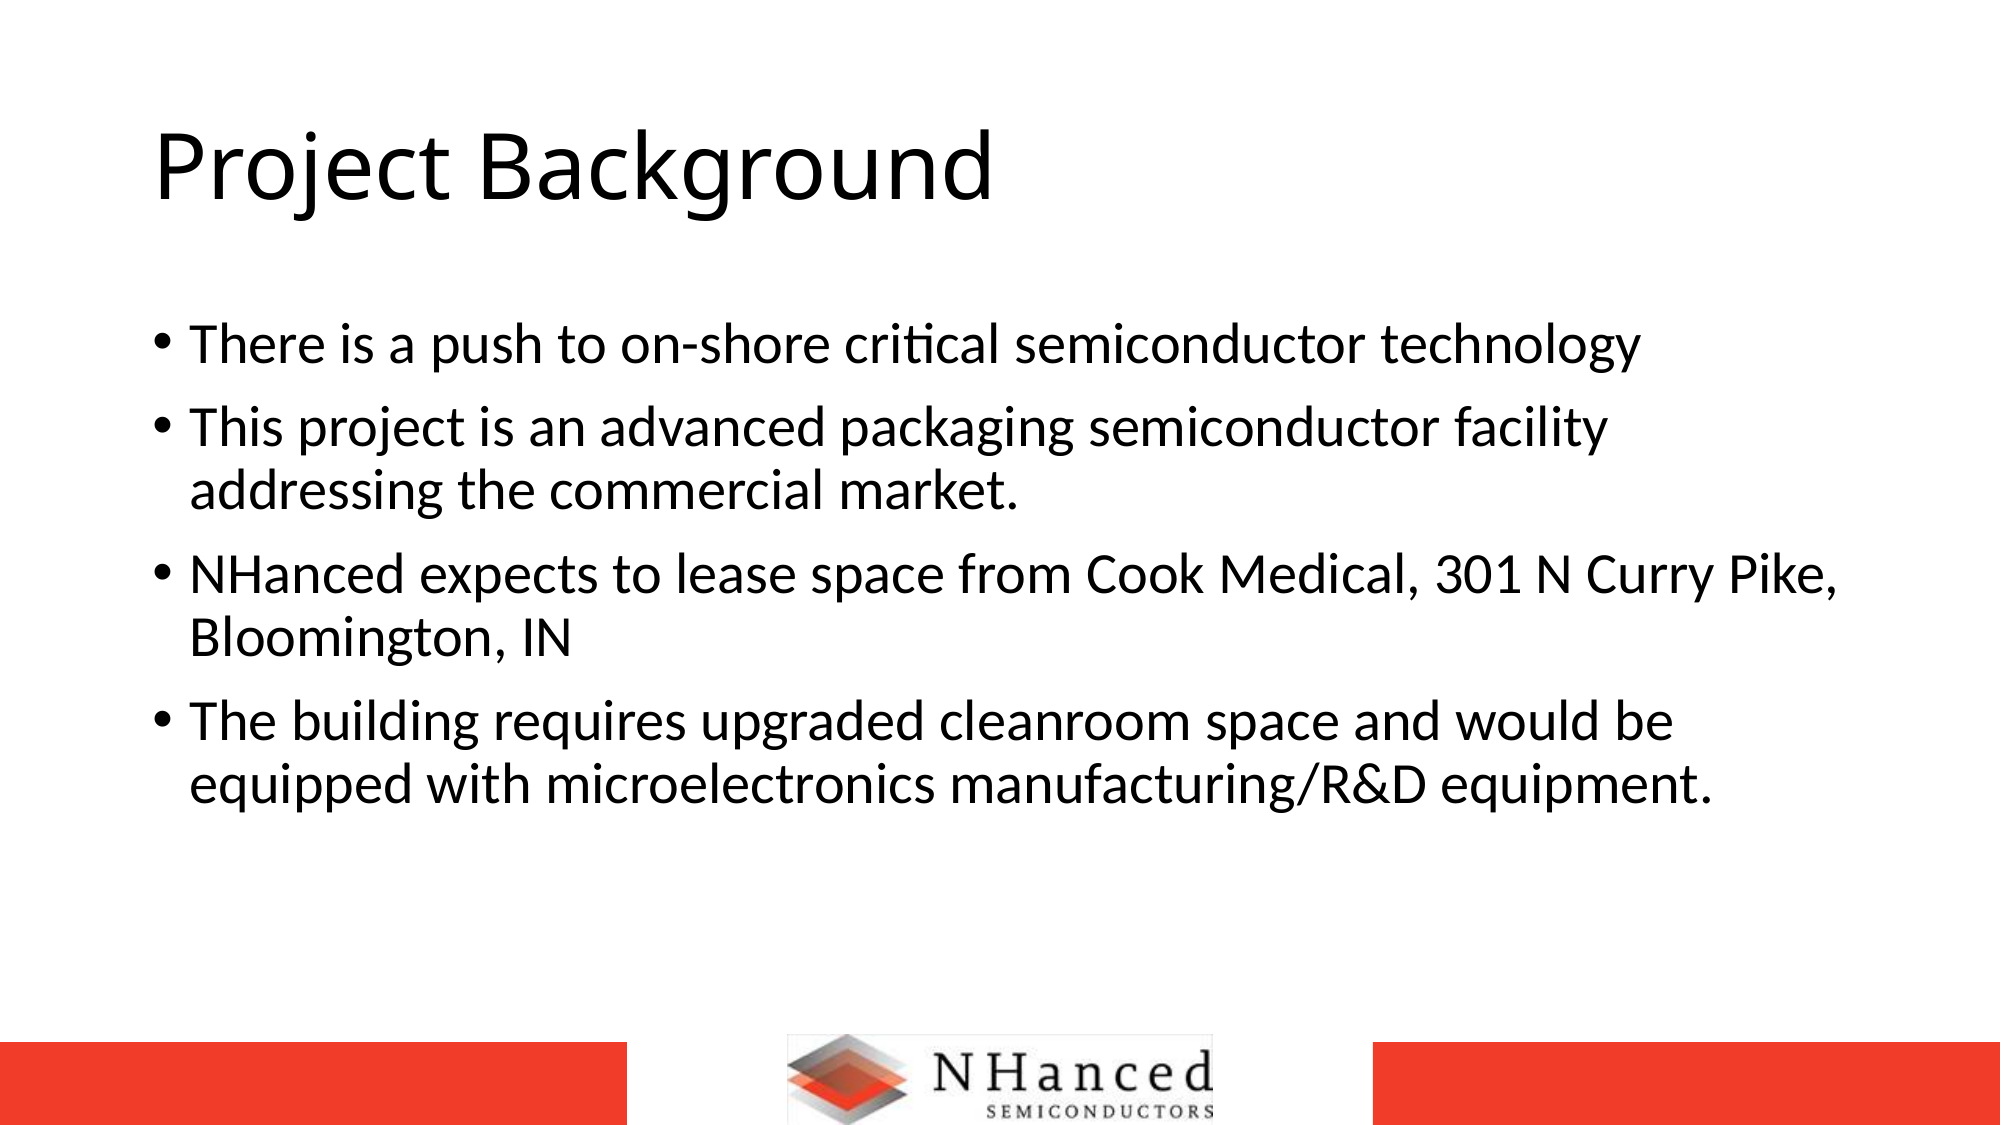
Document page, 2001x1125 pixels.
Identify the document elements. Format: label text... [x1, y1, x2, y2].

text_box [94, 272, 1863, 942]
title Project Background [137, 60, 1863, 279]
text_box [0, 1034, 2000, 1125]
list There is a push to on-shore critical semiconductor technology This project is an advanced packaging semiconductor facility addressing the commercial market. NHanced expects to lease space from Cook Medical, 301 N Curry Pike, Bloomington, IN The building requires upgraded cleanroom space and would be equipped with microelectronics manufacturing/R&D equipment. [137, 305, 1863, 1019]
